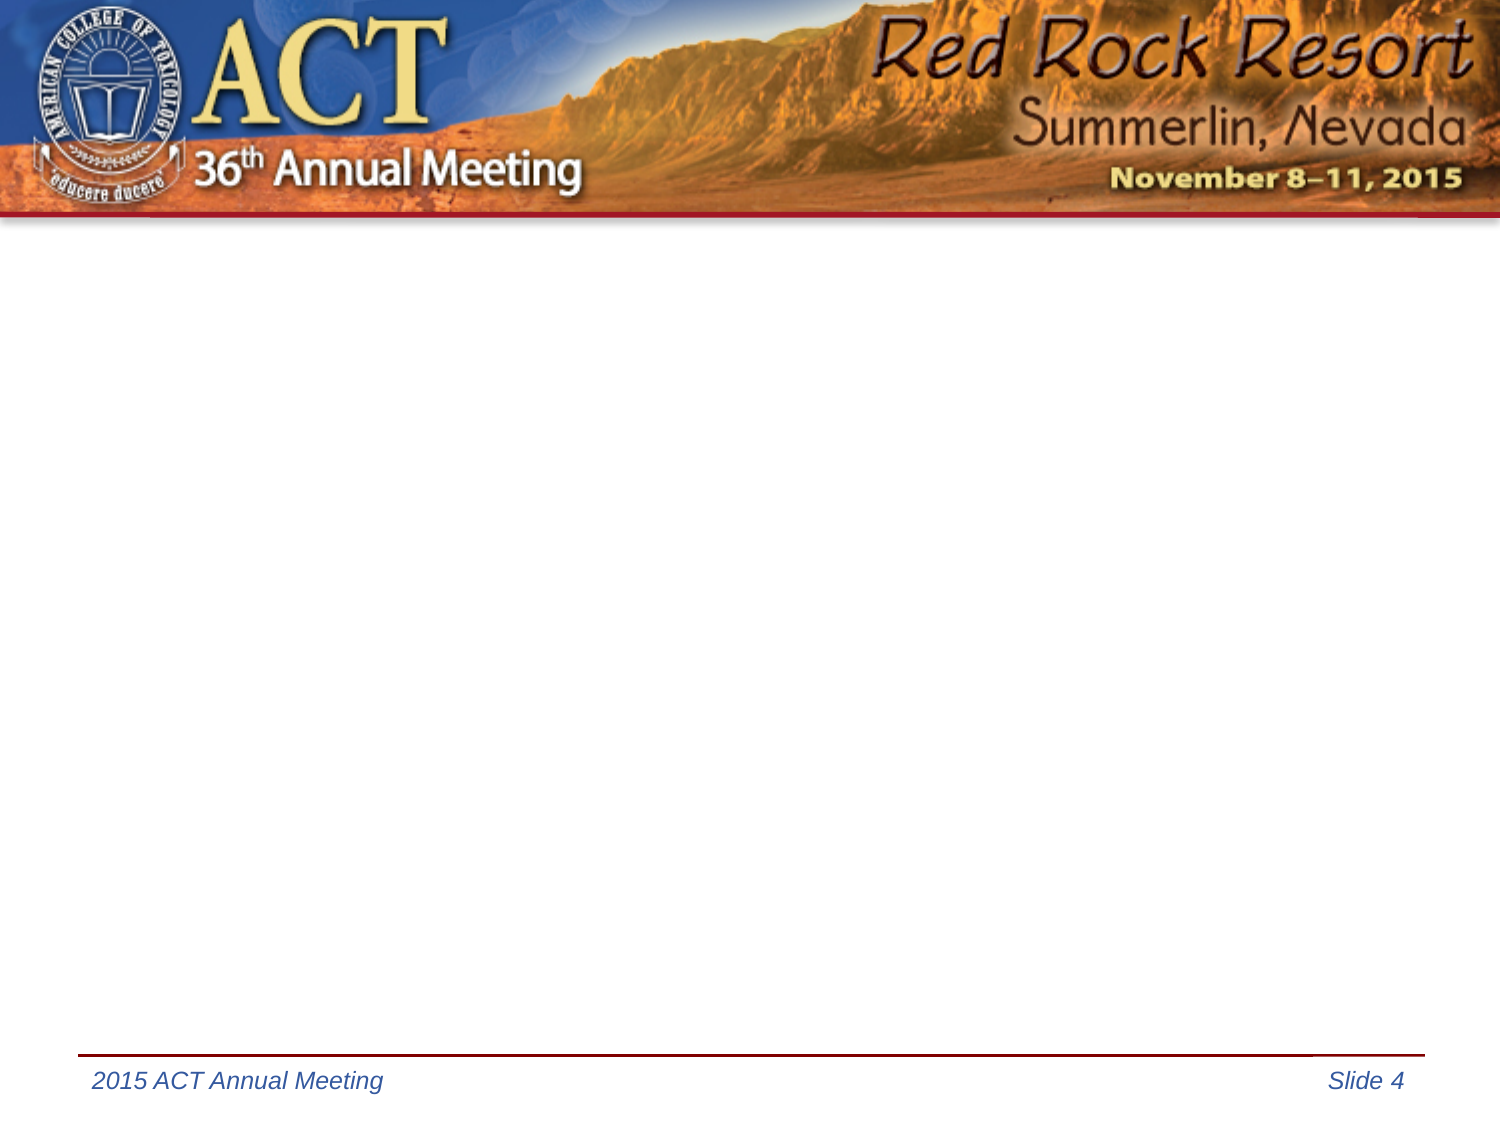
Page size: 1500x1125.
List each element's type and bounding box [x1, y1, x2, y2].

picture [0, 0, 1500, 212]
